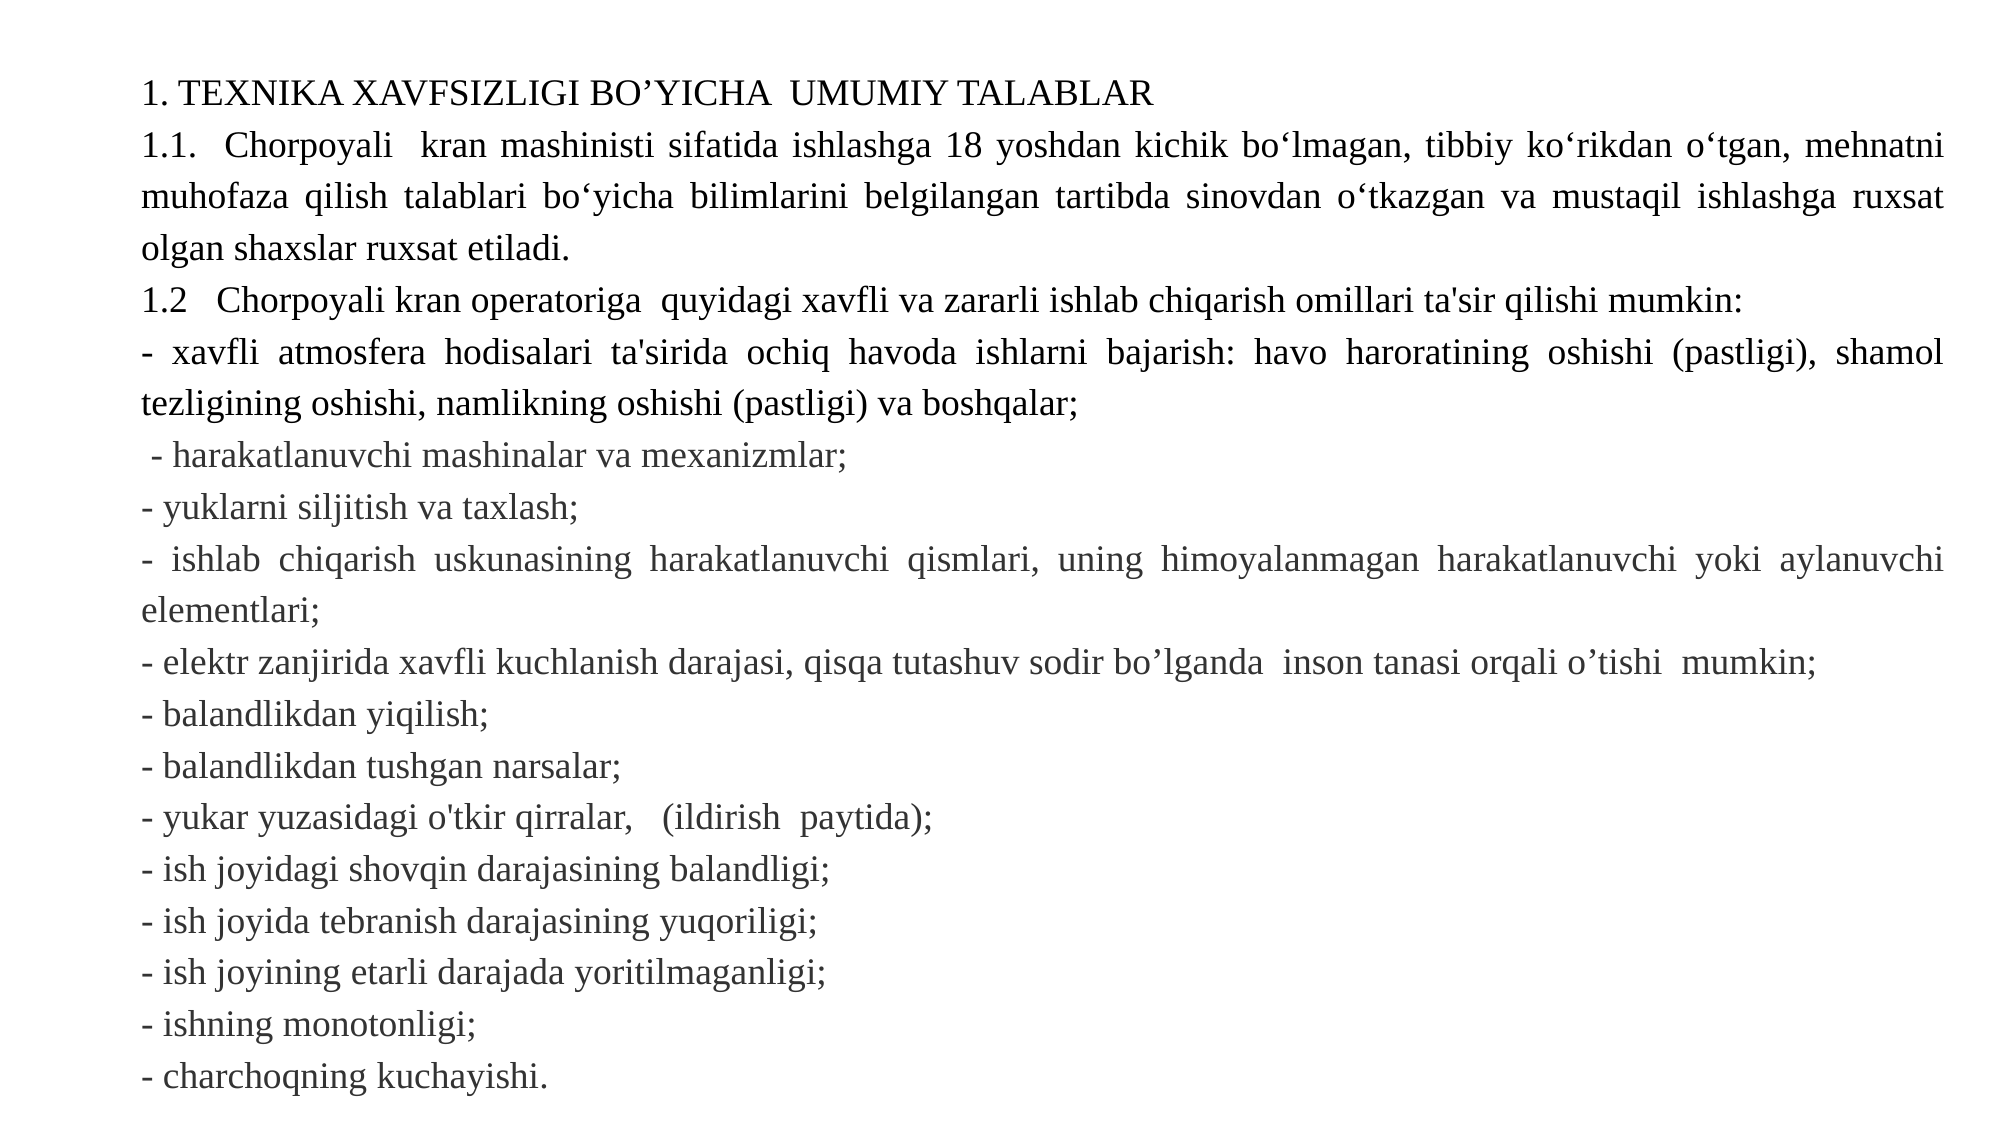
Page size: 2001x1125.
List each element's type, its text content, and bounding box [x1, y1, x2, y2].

text_box 1. TEXNIKA XAVFSIZLIGI BO’YICHA UMUMIY TALABLAR 1.1. Chorpoyali kran mashinisti sifatida ishlashga 18 yoshdan kichik boʻlmagan, tibbiy koʻrikdan oʻtgan, mehnatni muhofaza qilish talablari boʻyicha bilimlarini belgilangan tartibda sinovdan oʻtkazgan va mustaqil ishlashga ruxsat olgan shaxslar ruxsat etiladi. 1.2 Chorpoyali kran operatoriga quyidagi xavfli va zararli ishlab chiqarish omillari ta'sir qilishi mumkin: - xavfli atmosfera hodisalari ta'sirida ochiq havoda ishlarni bajarish: havo haroratining oshishi (pastligi), shamol tezligining oshishi, namlikning oshishi (pastligi) va boshqalar; - harakatlanuvchi mashinalar va mexanizmlar; - yuklarni siljitish va taxlash; - ishlab chiqarish uskunasining harakatlanuvchi qismlari, uning himoyalanmagan harakatlanuvchi yoki aylanuvchi elementlari; - elektr zanjirida xavfli kuchlanish darajasi, qisqa tutashuv sodir bo’lganda inson tanasi orqali o’tishi mumkin; - balandlikdan yiqilish; - balandlikdan tushgan narsalar; - yukar yuzasidagi o'tkir qirralar, (ildirish paytida); - ish joyidagi shovqin darajasining balandligi; - ish joyida tebranish darajasining yuqoriligi; - ish joyining etarli darajada yoritilmaganligi; - ishning monotonligi; - charchoqning kuchayishi. [126, 53, 1962, 1104]
